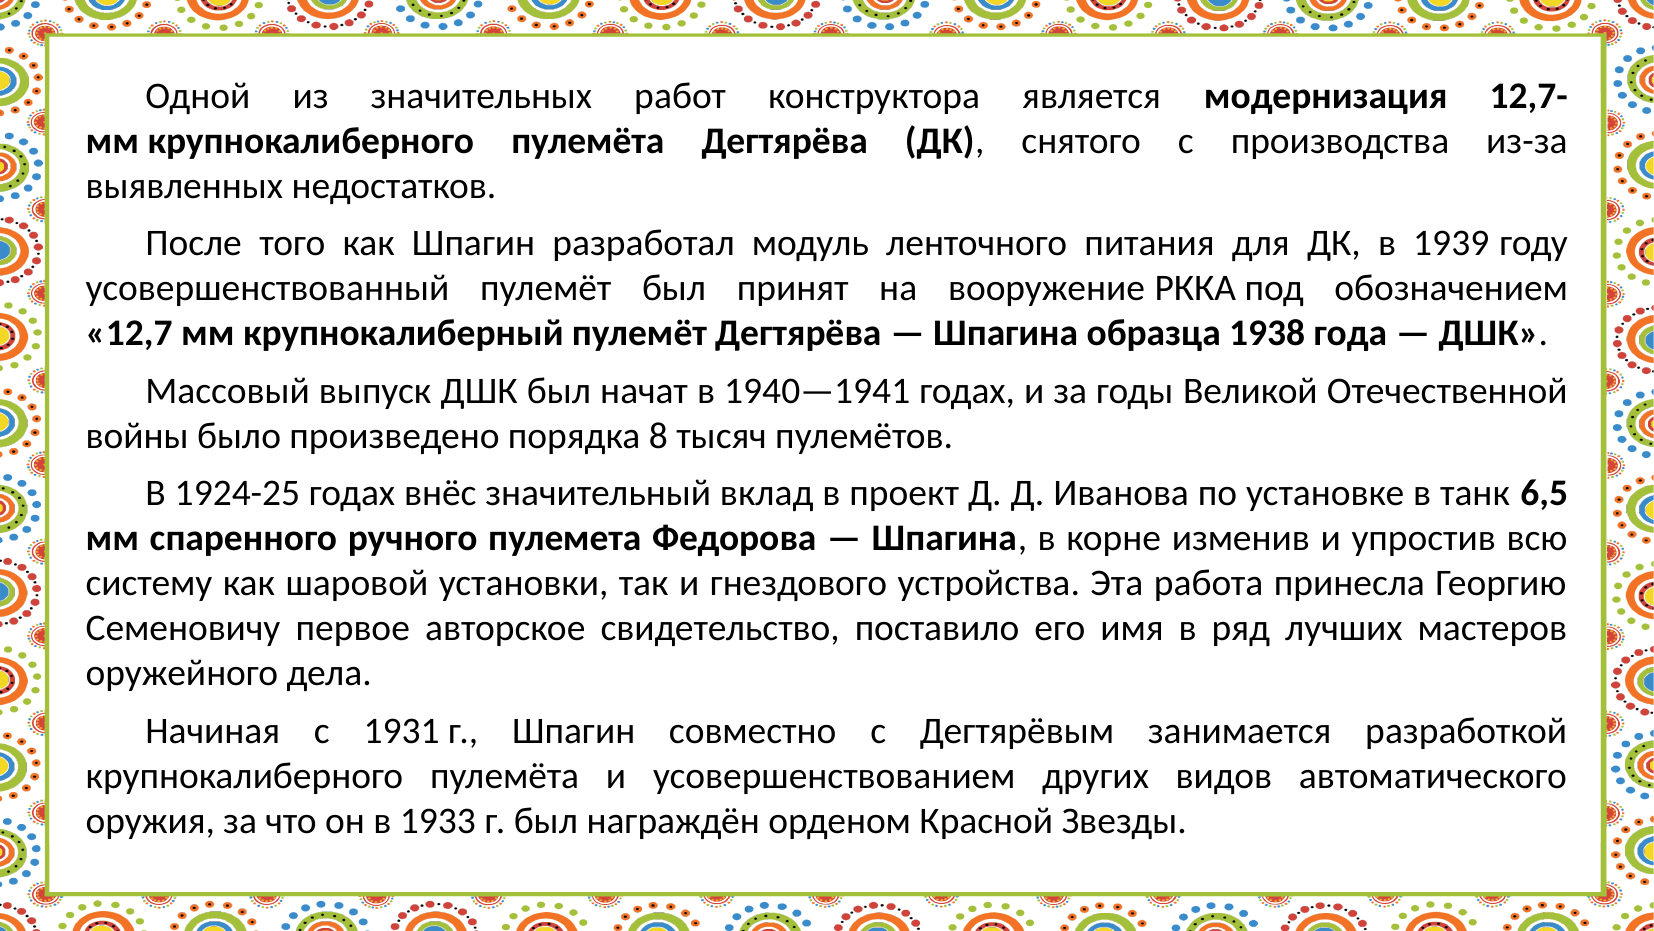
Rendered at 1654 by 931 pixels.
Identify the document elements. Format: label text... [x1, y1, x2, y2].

text_box Одной из значительных работ конструктора является модернизация 12,7-мм крупнокалиберного пулемёта Дегтярёва (ДК), снятого с производства из-за выявленных недостатков. После того как Шпагин разработал модуль ленточного питания для ДК, в 1939 году усовершенствованный пулемёт был принят на вооружение РККА под обозначением «12,7 мм крупнокалиберный пулемёт Дегтярёва — Шпагина образца 1938 года — ДШК». Массовый выпуск ДШК был начат в 1940—1941 годах, и за годы Великой Отечественной войны было произведено порядка 8 тысяч пулемётов. В 1924-25 годах внёс значительный вклад в проект Д. Д. Иванова по установке в танк 6,5 мм спаренного ручного пулемета Федорова — Шпагина, в корне изменив и упростив всю систему как шаровой установки, так и гнездового устройства. Эта работа принесла Георгию Семеновичу первое авторское свидетельство, поставило его имя в ряд лучших мастеров оружейного дела. Начиная с 1931 г., Шпагин совместно с Дегтярёвым занимается разработкой крупнокалиберного пулемёта и усовершенствованием других видов автоматического оружия, за что он в 1933 г. был награждён орденом Красной Звезды. [70, 63, 1583, 855]
picture [0, 0, 1654, 931]
